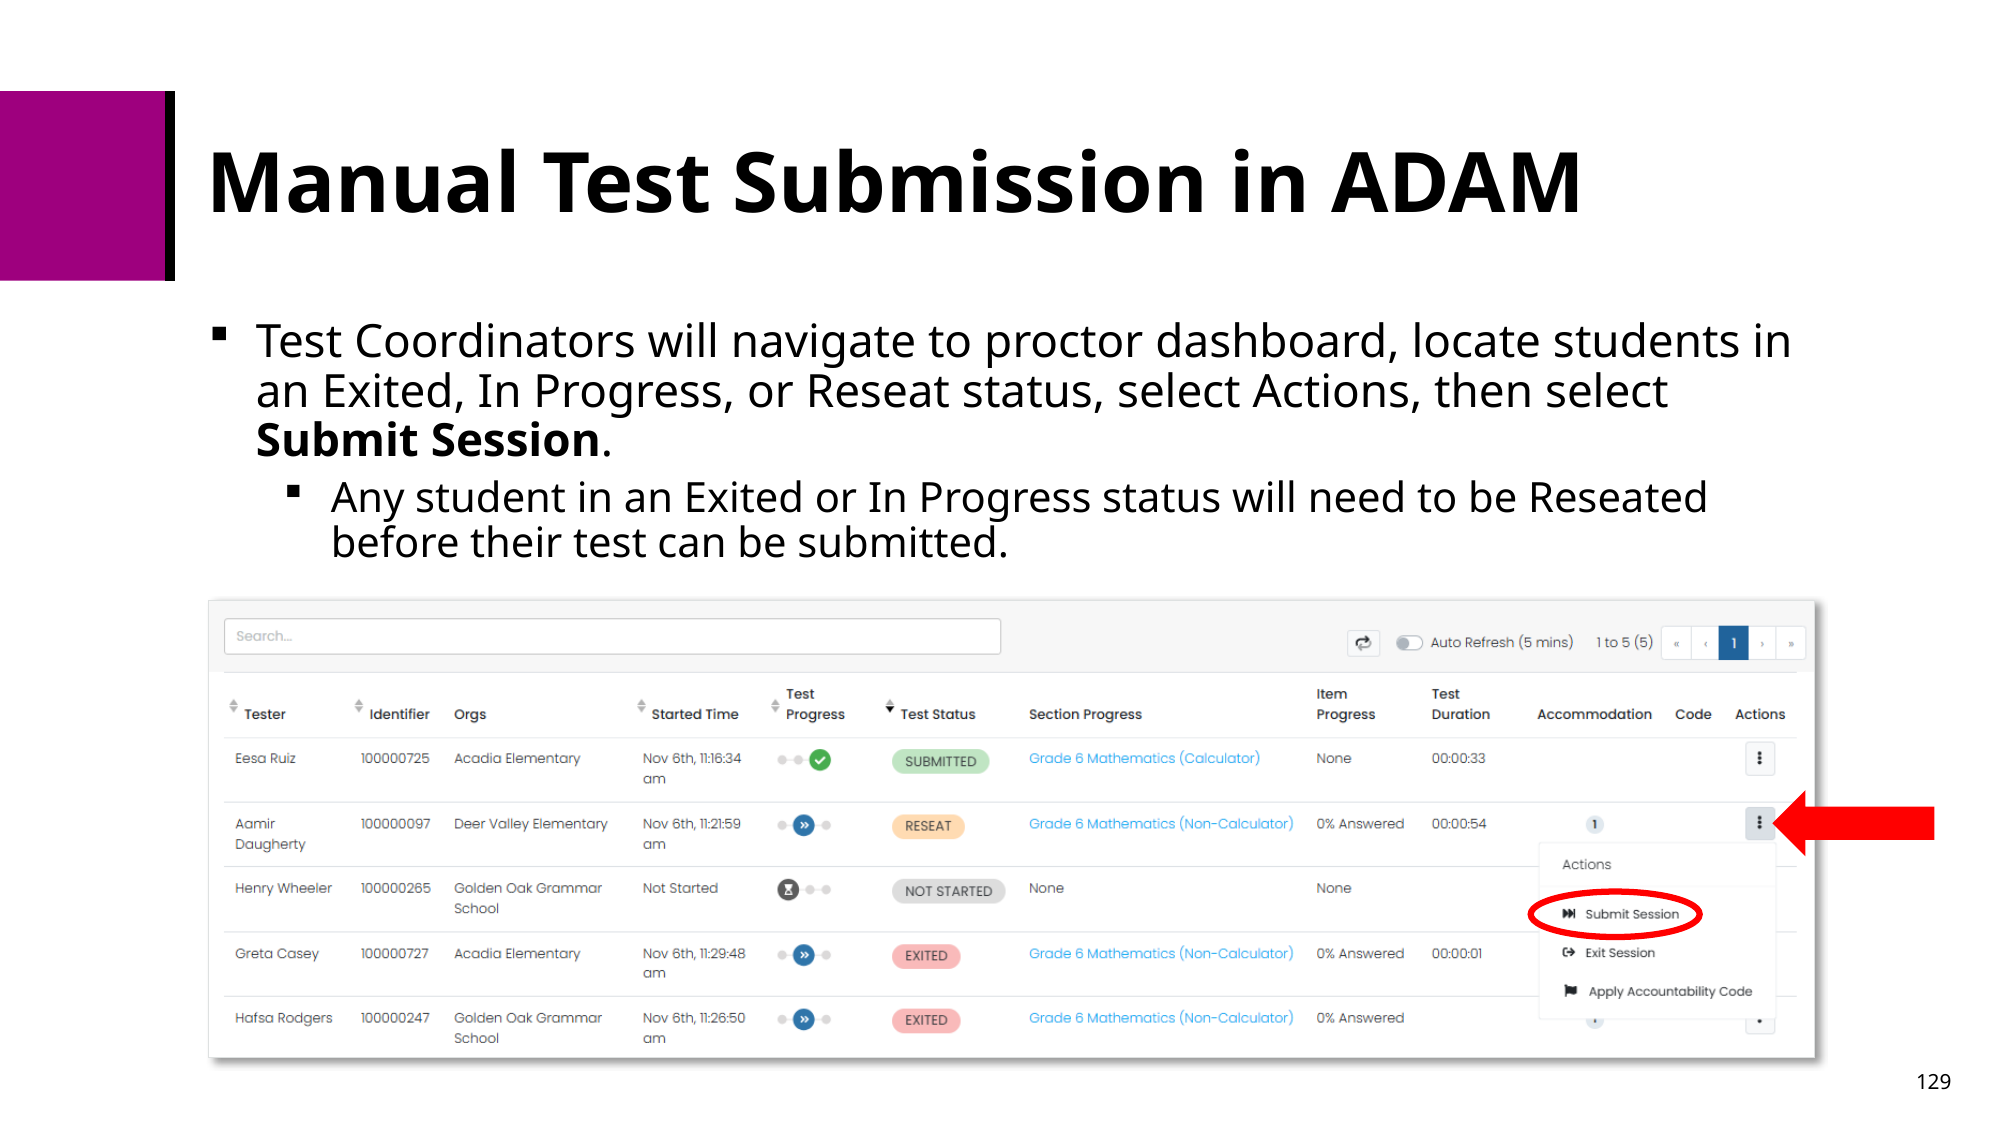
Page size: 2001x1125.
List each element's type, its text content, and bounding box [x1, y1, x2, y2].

picture [208, 600, 1815, 1058]
slide_number 129 [1510, 1064, 1961, 1125]
text_box [1815, 806, 1935, 840]
title Manual Test Submission in ADAM [194, 93, 1830, 278]
list Test Coordinators will navigate to proctor dashboard, locate students in an Exited, In Progress, or Reseat status, select Actions, then select Submit Session. Any student in an Exited or In Progress status will need to be Reseated before their test can be submitted. [194, 310, 1831, 1045]
